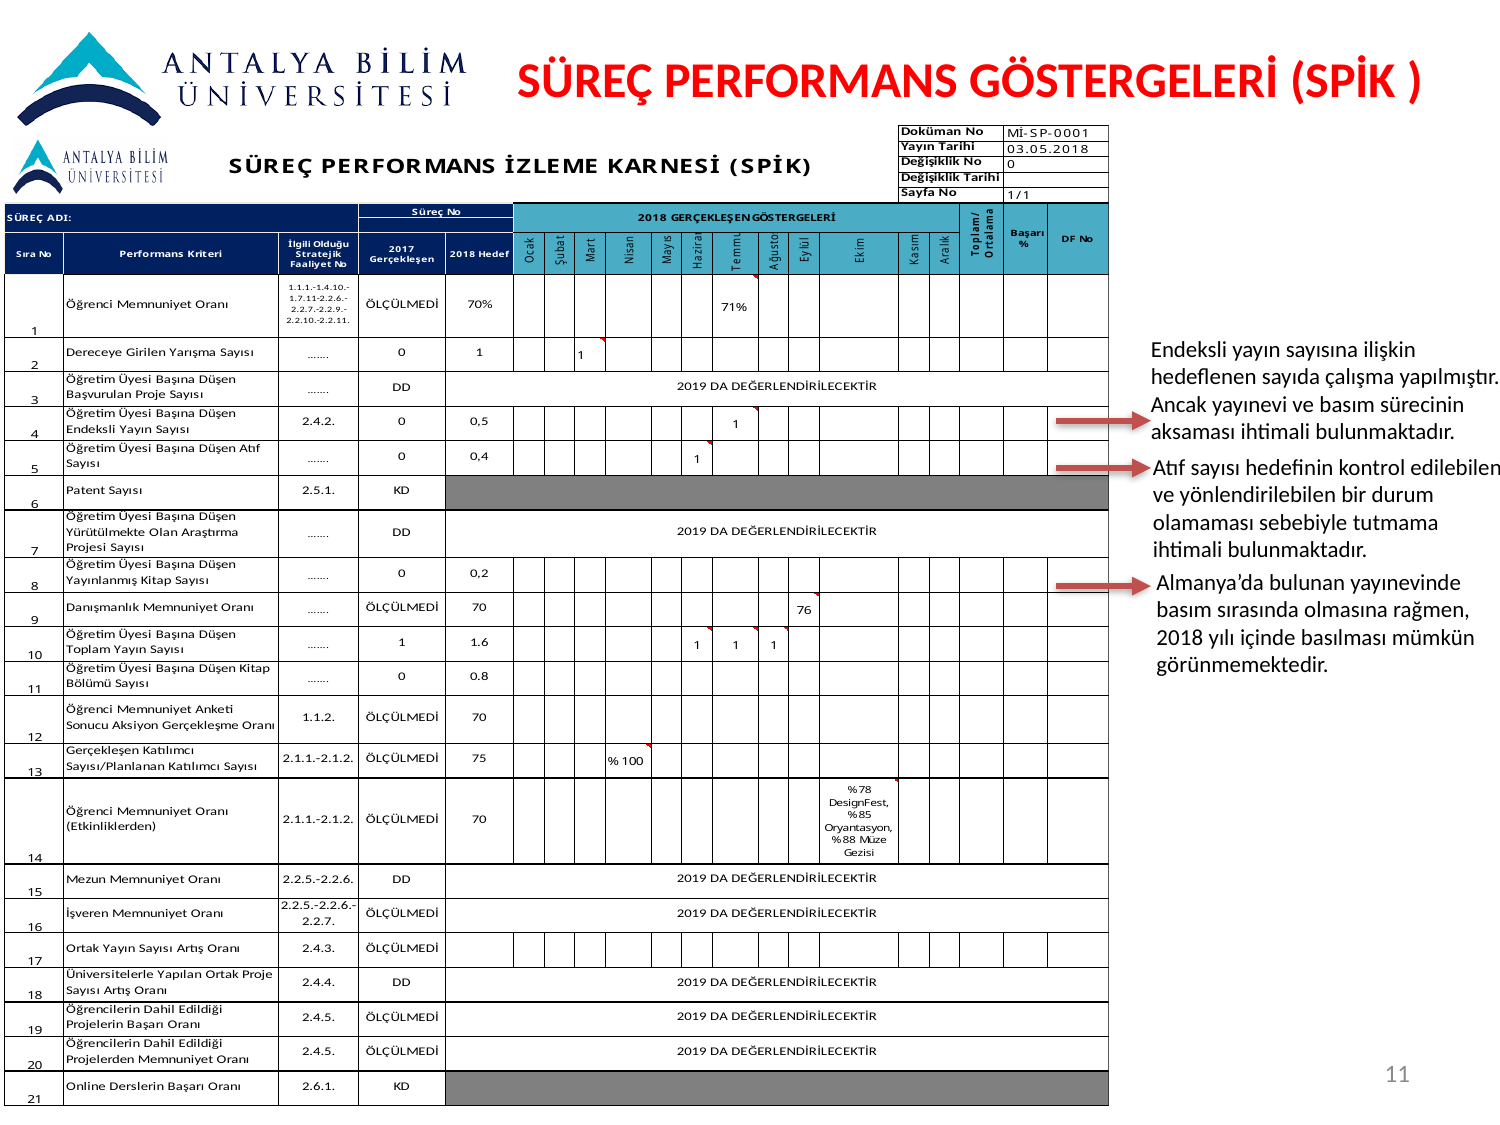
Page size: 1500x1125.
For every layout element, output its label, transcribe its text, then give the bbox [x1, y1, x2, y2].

text_box Endeksli yayın sayısına ilişkin hedeflenen sayıda çalışma yapılmıştır. Ancak yayınevi ve basım sürecinin aksaması ihtimali bulunmaktadır. [1136, 327, 1500, 452]
text_box Almanya’da bulunan yayınevinde basım sırasında olmasına rağmen, 2018 yılı içinde basılması mümkün görünmemektedir. [1141, 559, 1500, 685]
slide_number 11 [1114, 1042, 1425, 1103]
text_box Atıf sayısı hedefinin kontrol edilebilen ve yönlendirilebilen bir durum olamaması sebebiyle tutmama ihtimali bulunmaktadır. [1138, 452, 1500, 570]
text_box SÜREÇ PERFORMANS GÖSTERGELERİ (SPİK ) [472, 40, 1500, 116]
picture [3, 30, 1110, 1107]
